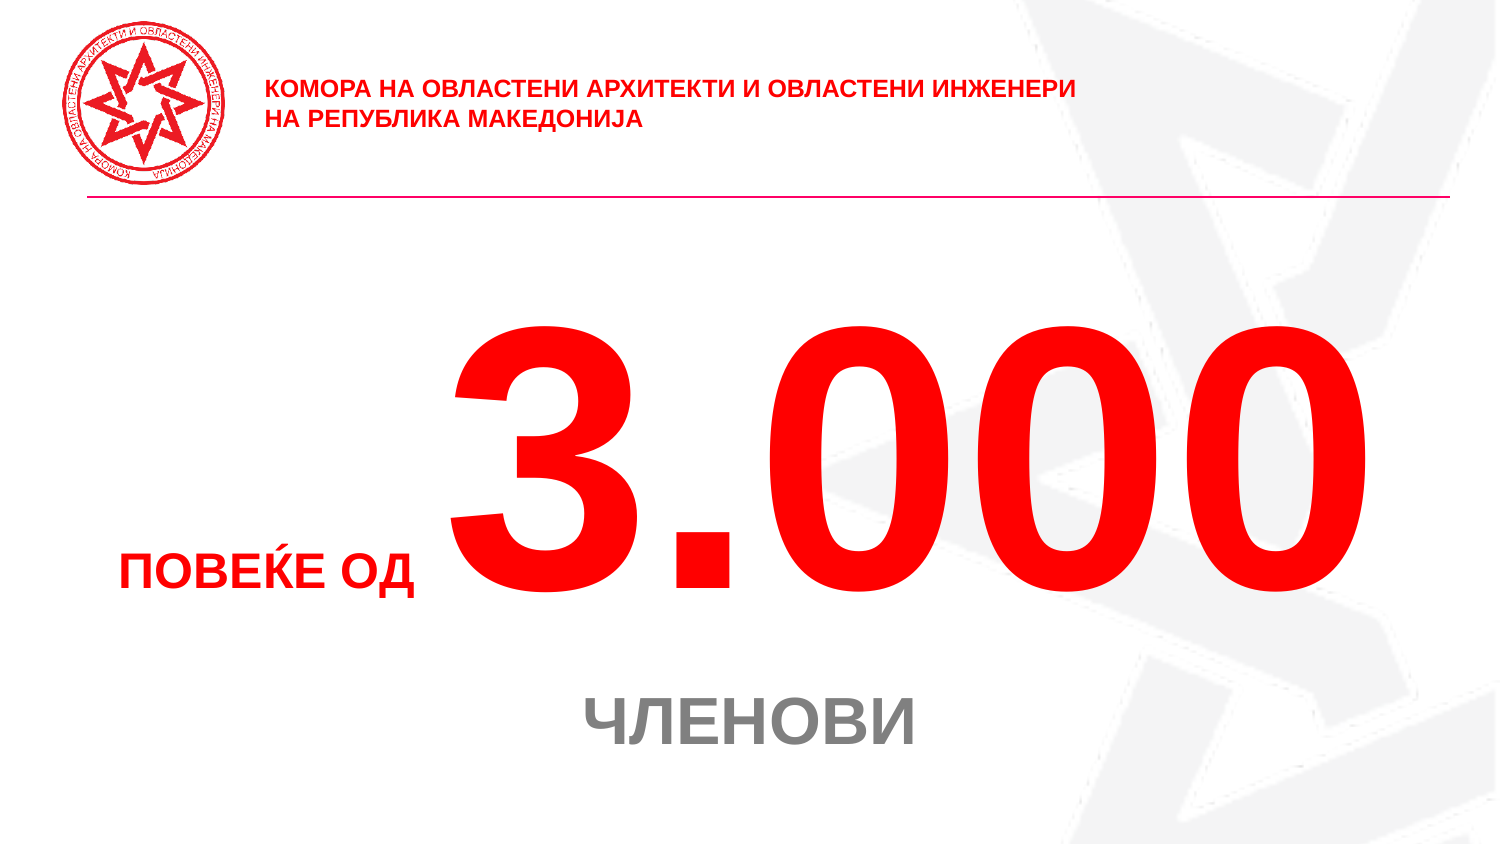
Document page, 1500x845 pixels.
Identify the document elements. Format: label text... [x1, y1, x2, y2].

subtitle ПОВЕЌЕ ОД 3.000 ЧЛЕНОВИ [75, 206, 780, 844]
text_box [62, 21, 1463, 198]
picture [785, 0, 1500, 844]
